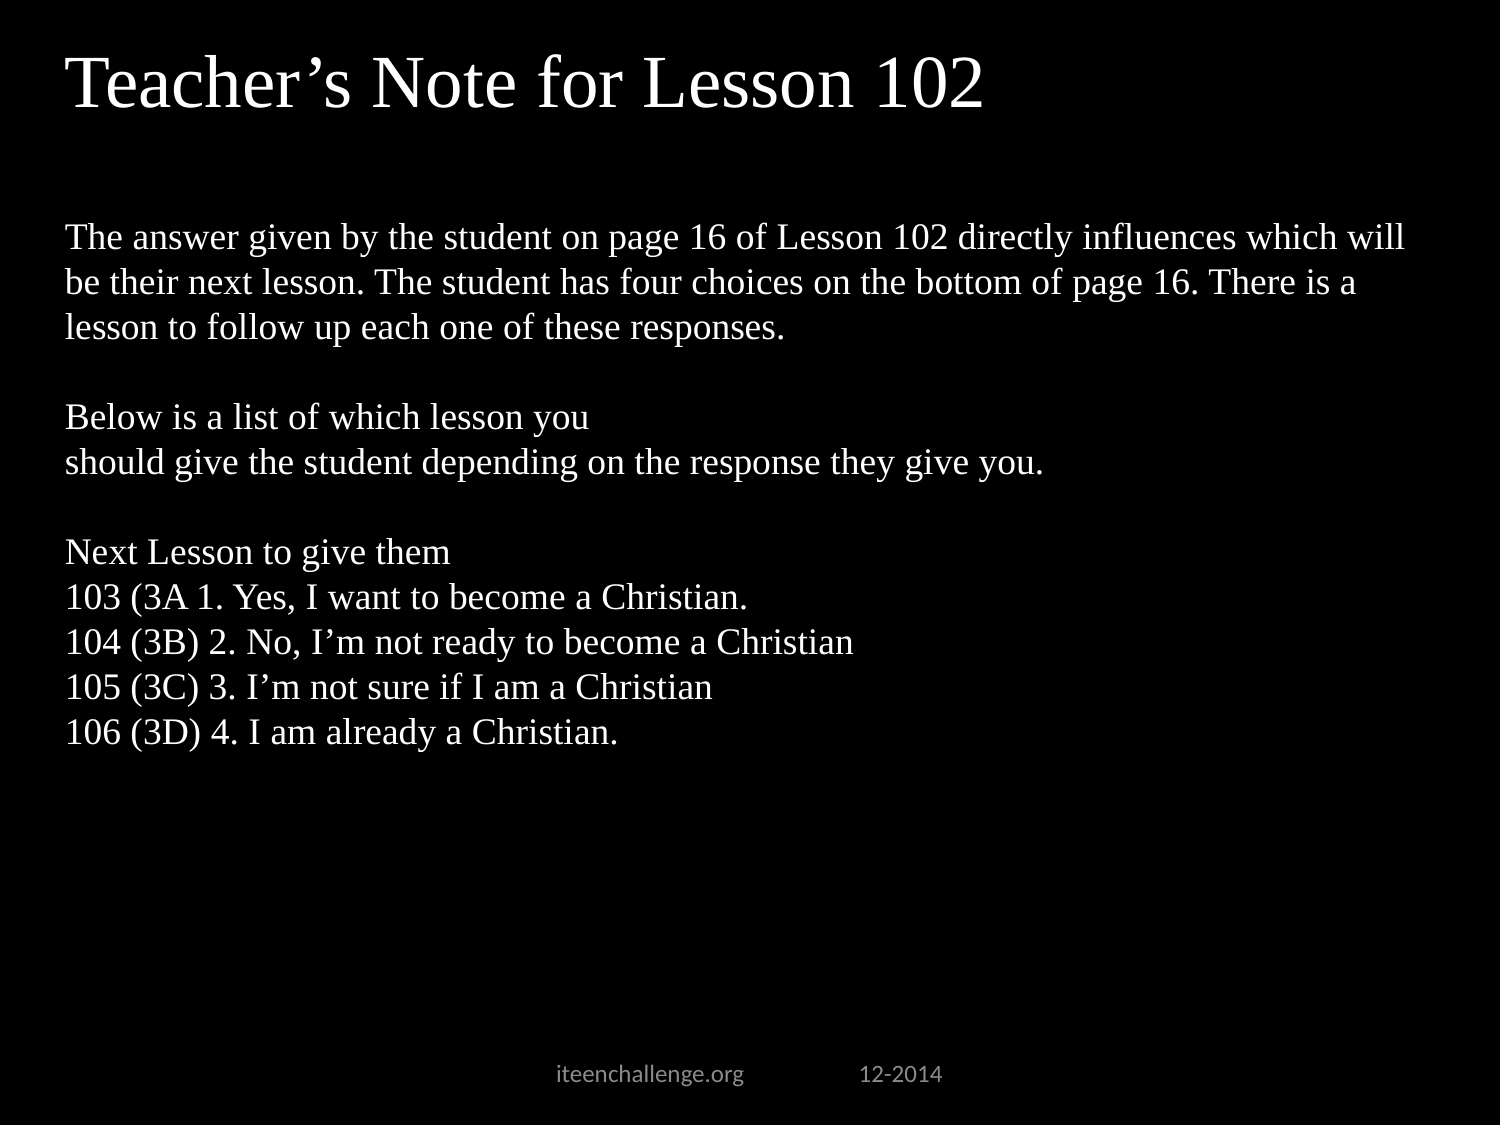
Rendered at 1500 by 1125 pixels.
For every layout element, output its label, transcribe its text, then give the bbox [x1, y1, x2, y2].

text_box Teacher’s Note for Lesson 102 The answer given by the student on page 16 of Lesson 102 directly influences which will be their next lesson. The student has four choices on the bottom of page 16. There is a lesson to follow up each one of these responses. Below is a list of which lesson you should give the student depending on the response they give you. Next Lesson to give them 103 (3A 1. Yes, I want to become a Christian. 104 (3B) 2. No, I’m not ready to become a Christian 105 (3C) 3. I’m not sure if I am a Christian 106 (3D) 4. I am already a Christian. [49, 24, 1500, 760]
footer iteenchallenge.org 12-2014 [512, 1042, 988, 1103]
